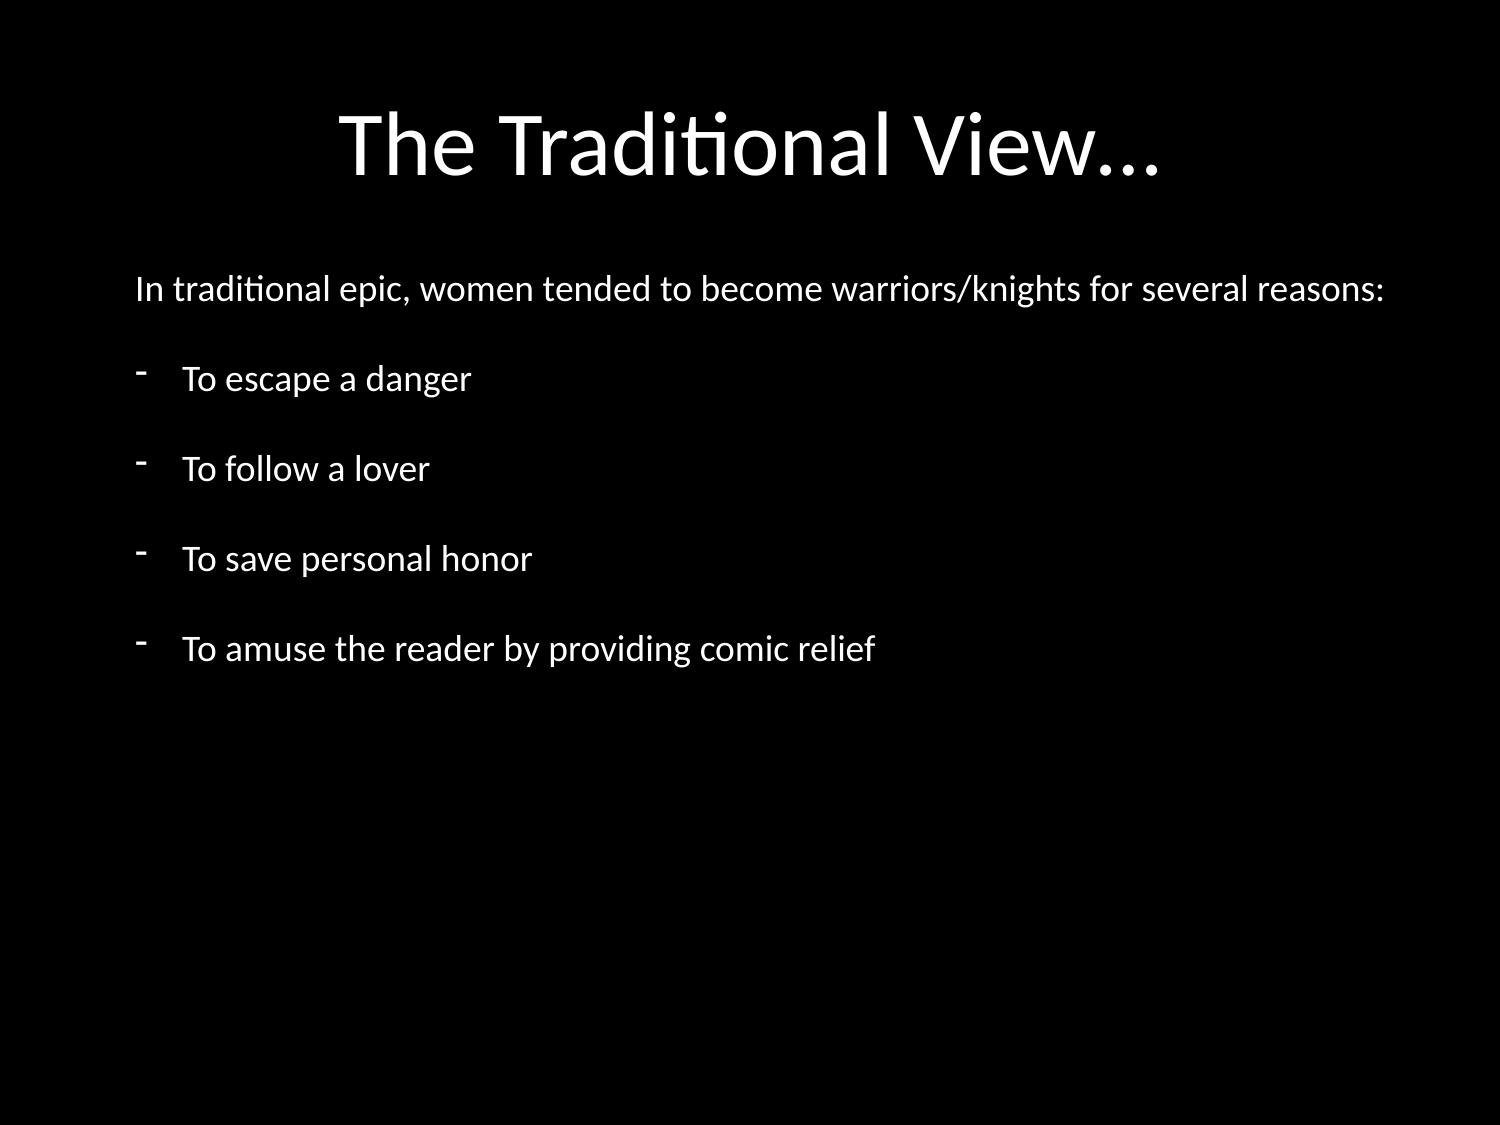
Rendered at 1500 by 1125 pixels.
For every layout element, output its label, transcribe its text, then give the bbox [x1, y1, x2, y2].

text_box In traditional epic, women tended to become warriors/knights for several reasons: To escape a danger To follow a lover To save personal honor To amuse the reader by providing comic relief [120, 256, 1415, 676]
title The Traditional View… [75, 45, 1425, 233]
